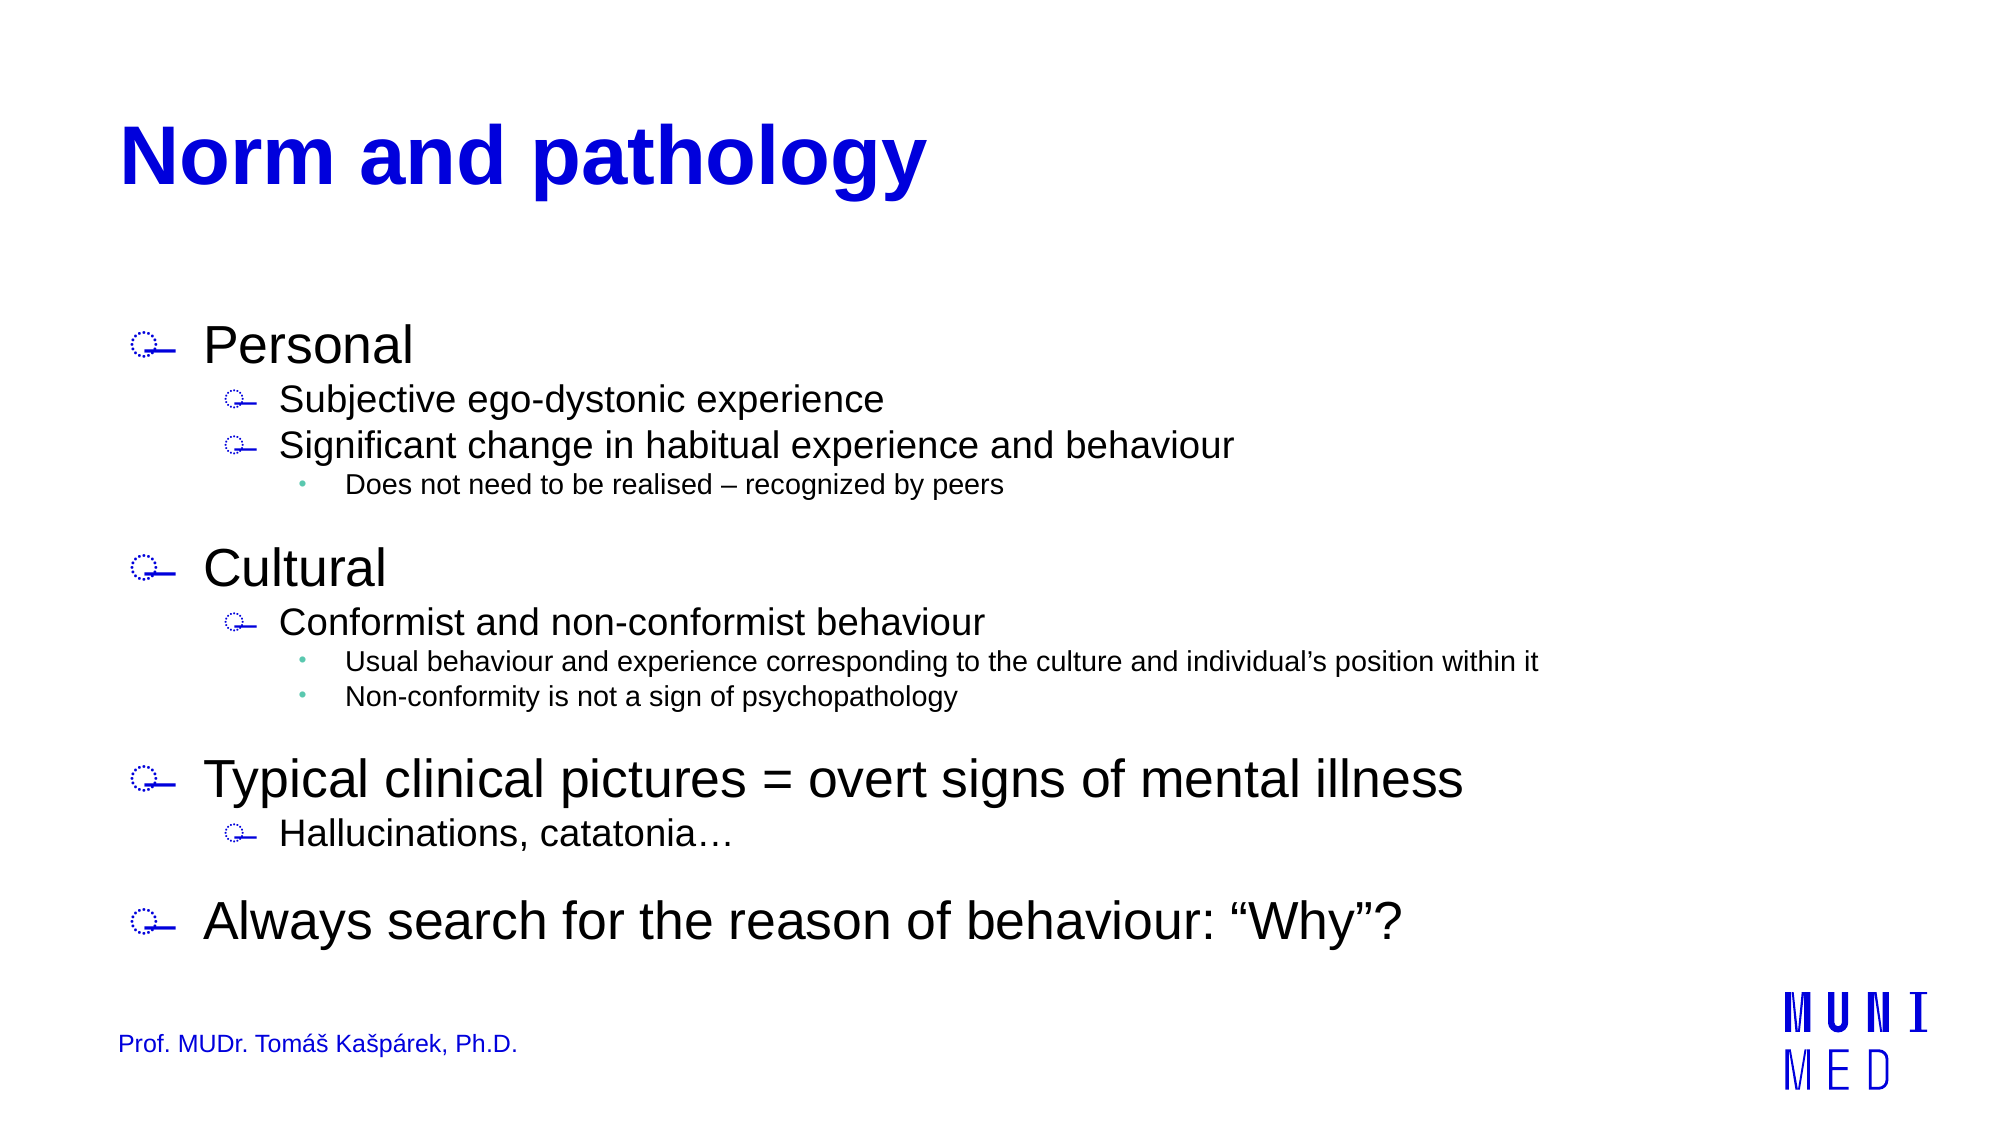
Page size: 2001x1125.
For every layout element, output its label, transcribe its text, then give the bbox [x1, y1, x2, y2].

title Norm and pathology [118, 118, 1883, 193]
list Personal Subjective ego-dystonic experience Significant change in habitual experience and behaviour Does not need to be realised – recognized by peers Cultural Conformist and non-conformist behaviour Usual behaviour and experience corresponding to the culture and individual’s position within it Non-conformity is not a sign of psychopathology Typical clinical pictures = overt signs of mental illness Hallucinations, catatonia… Always search for the reason of behaviour: “Why”? [118, 277, 1883, 957]
footer Prof. MUDr. Tomáš Kašpárek, Ph.D. [118, 1021, 1418, 1063]
